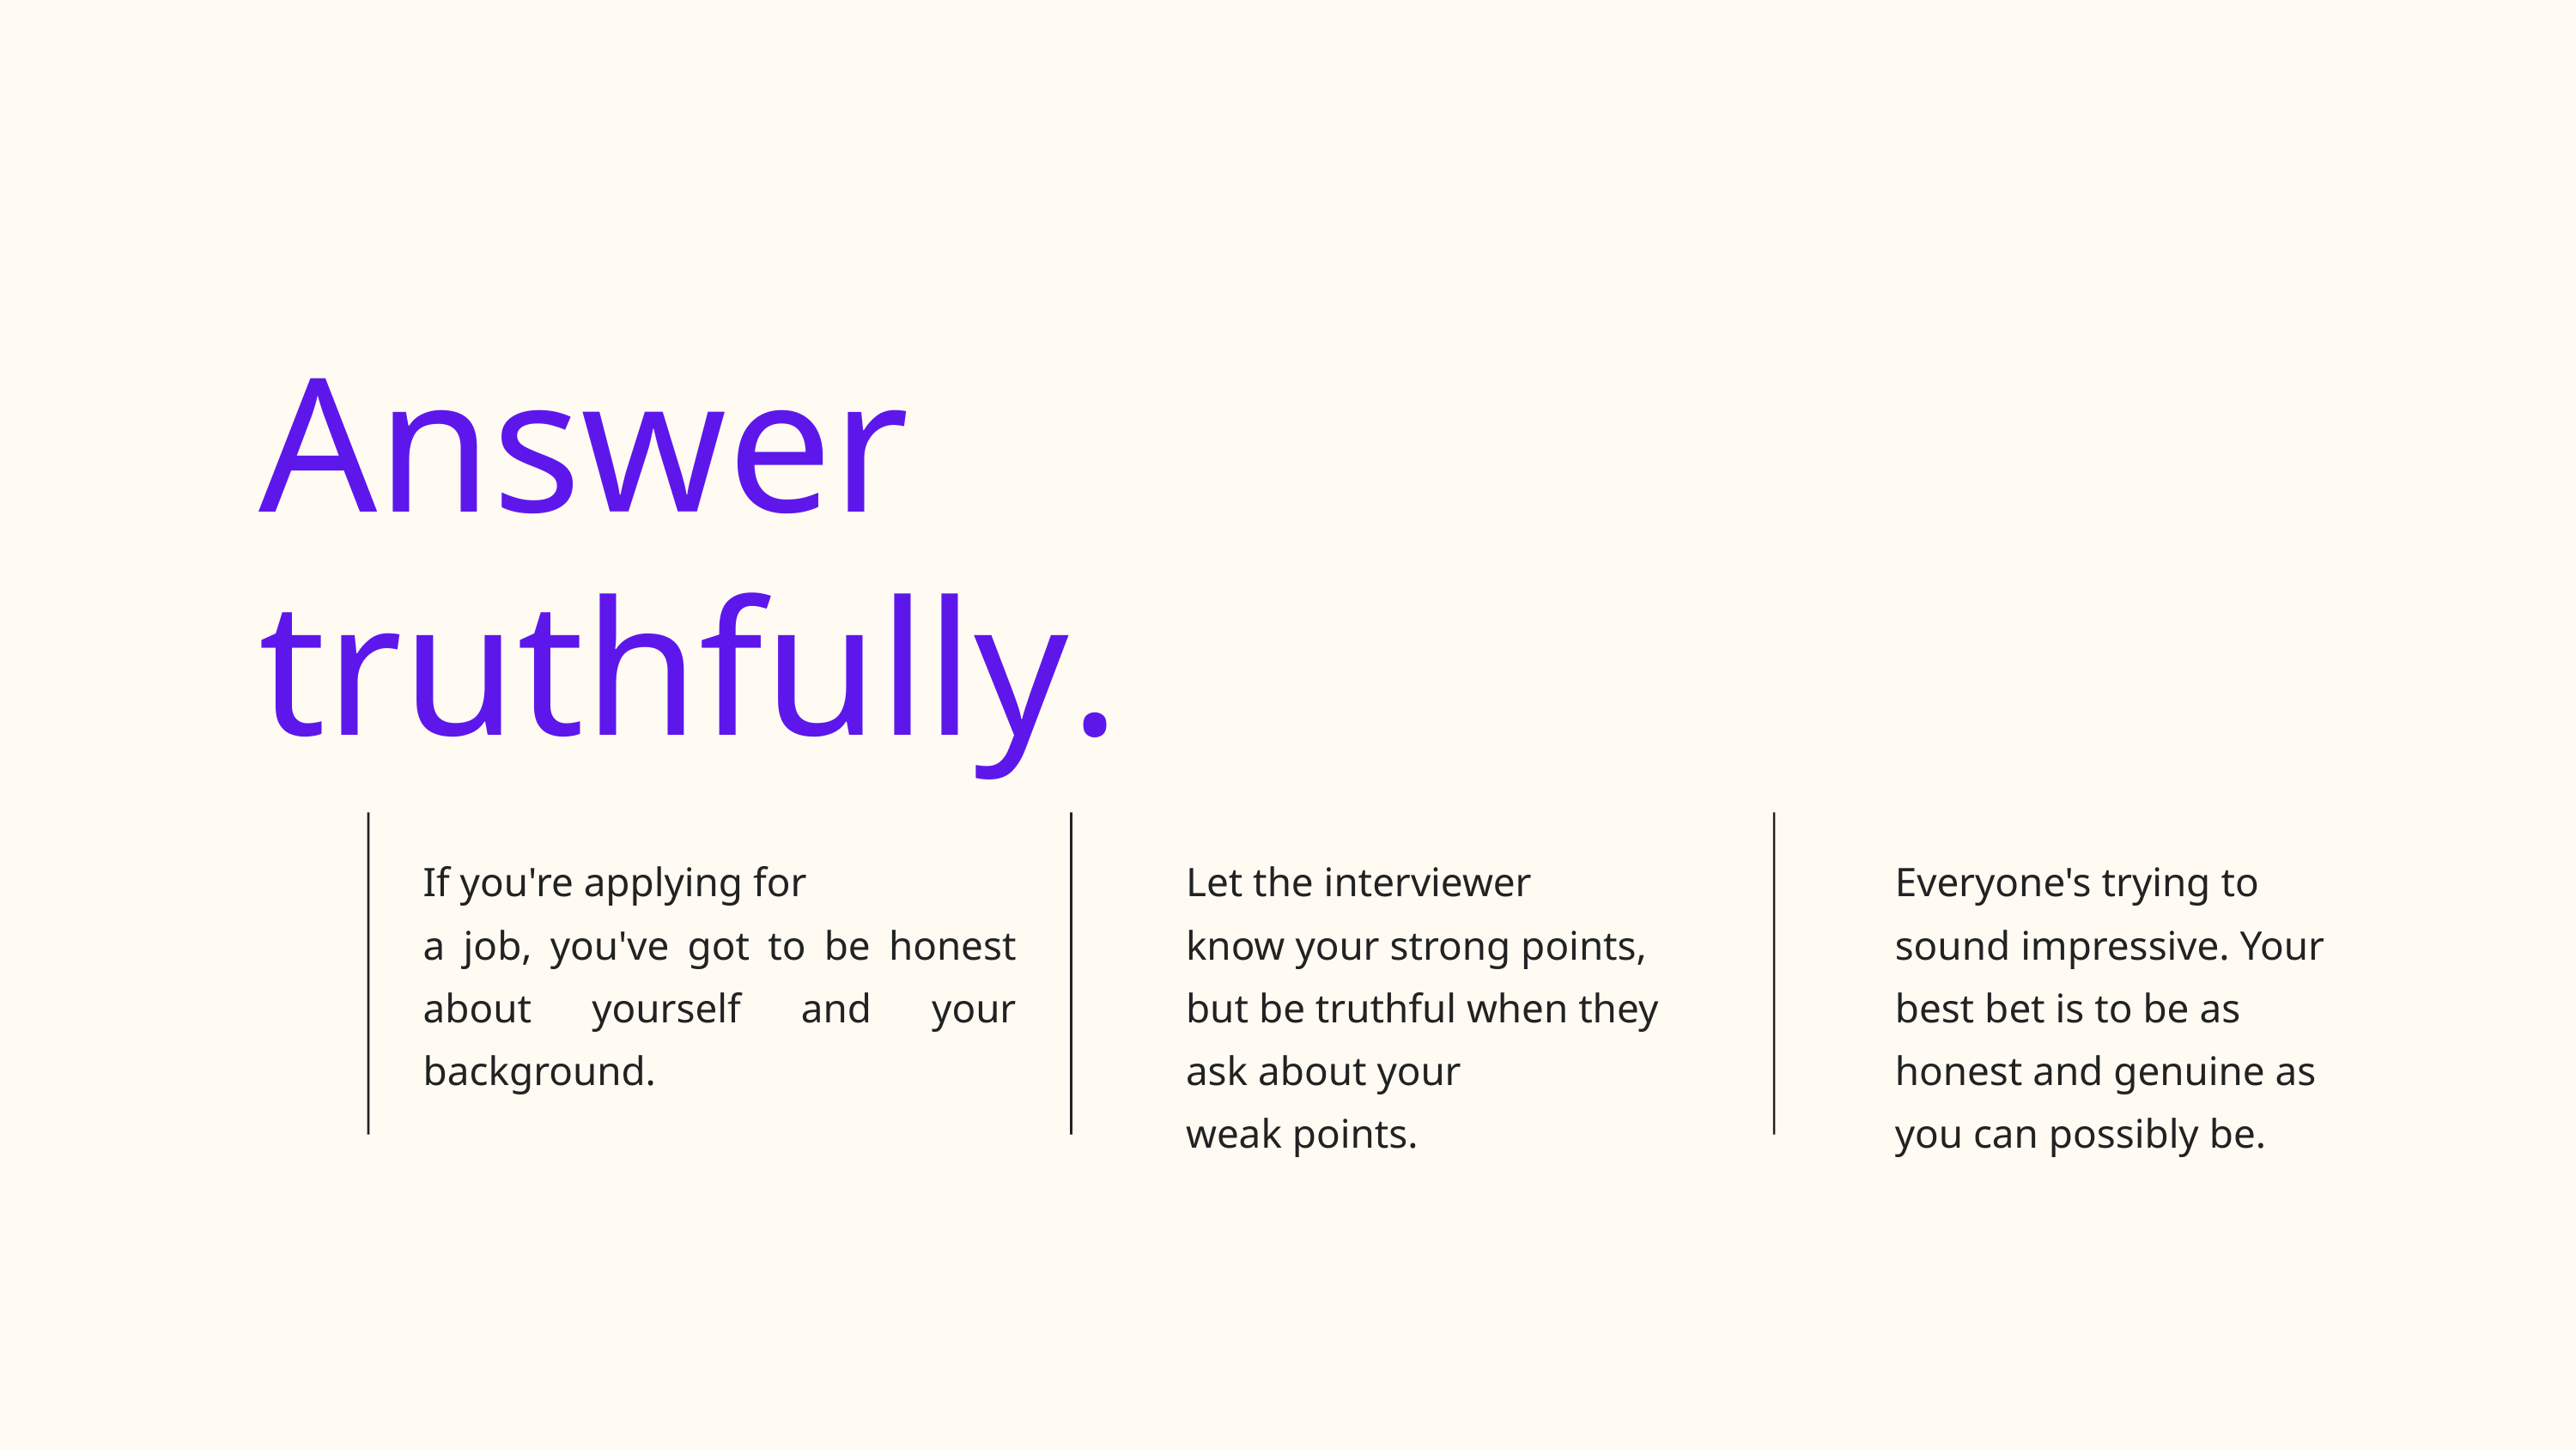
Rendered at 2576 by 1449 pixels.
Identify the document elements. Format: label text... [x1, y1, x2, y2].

text_box If you're applying for a job, you've got to be honest about yourself and your background. [422, 841, 1017, 1094]
text_box Everyone's trying to sound impressive. Your best bet is to be as honest and genuine as you can possibly be. [1894, 841, 2356, 1157]
text_box [367, 812, 370, 1135]
text_box Let the interviewer know your strong points, but be truthful when they ask about your weak points. [1186, 841, 1670, 1157]
text_box [1772, 812, 1776, 1135]
text_box Answer truthfully. [258, 325, 1807, 773]
